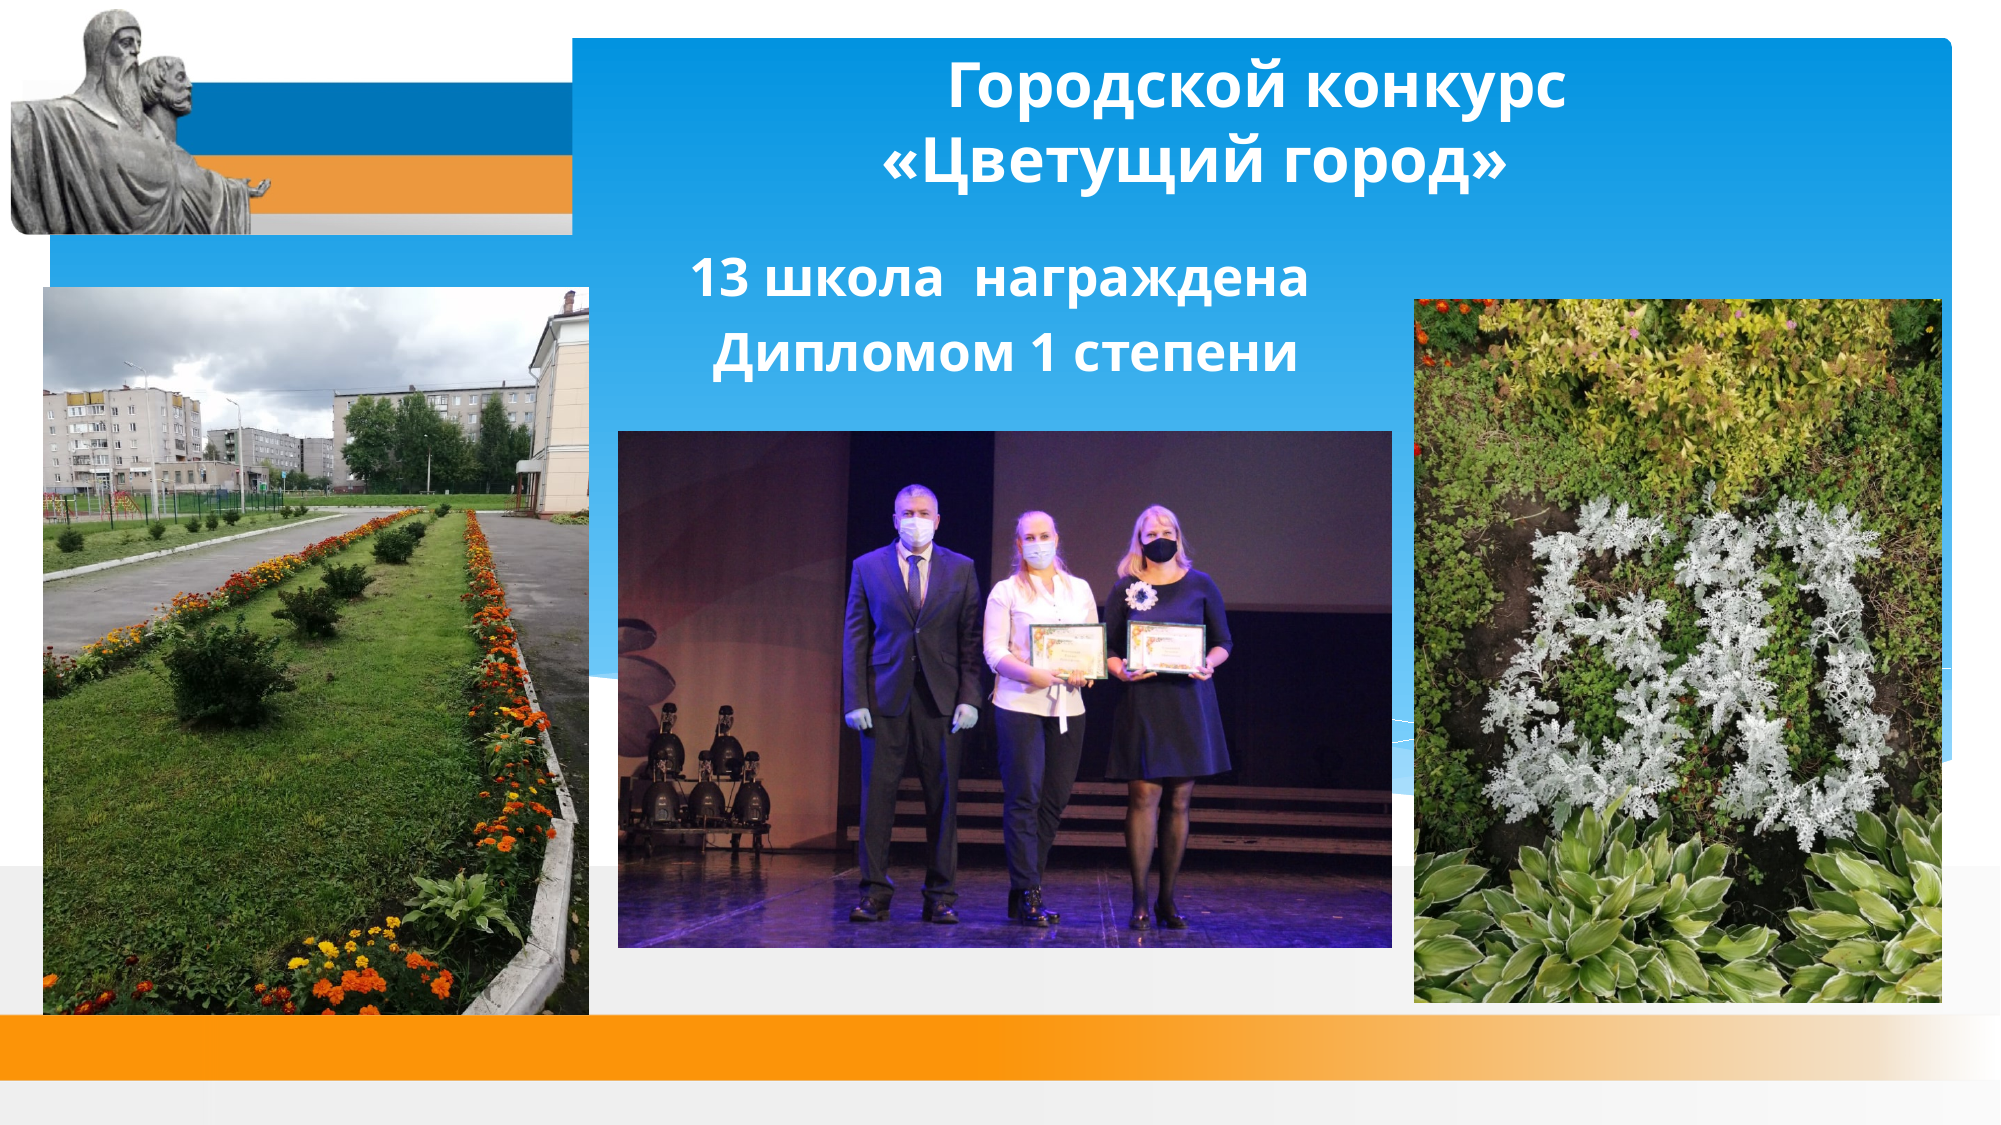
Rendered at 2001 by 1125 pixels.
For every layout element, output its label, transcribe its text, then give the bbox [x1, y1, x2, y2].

picture [0, 287, 2000, 1125]
picture [10, 9, 573, 236]
list 13 школа награждена Дипломом 1 степени [298, 234, 1702, 390]
title Городской конкурс «Цветущий город» [578, 37, 2000, 288]
